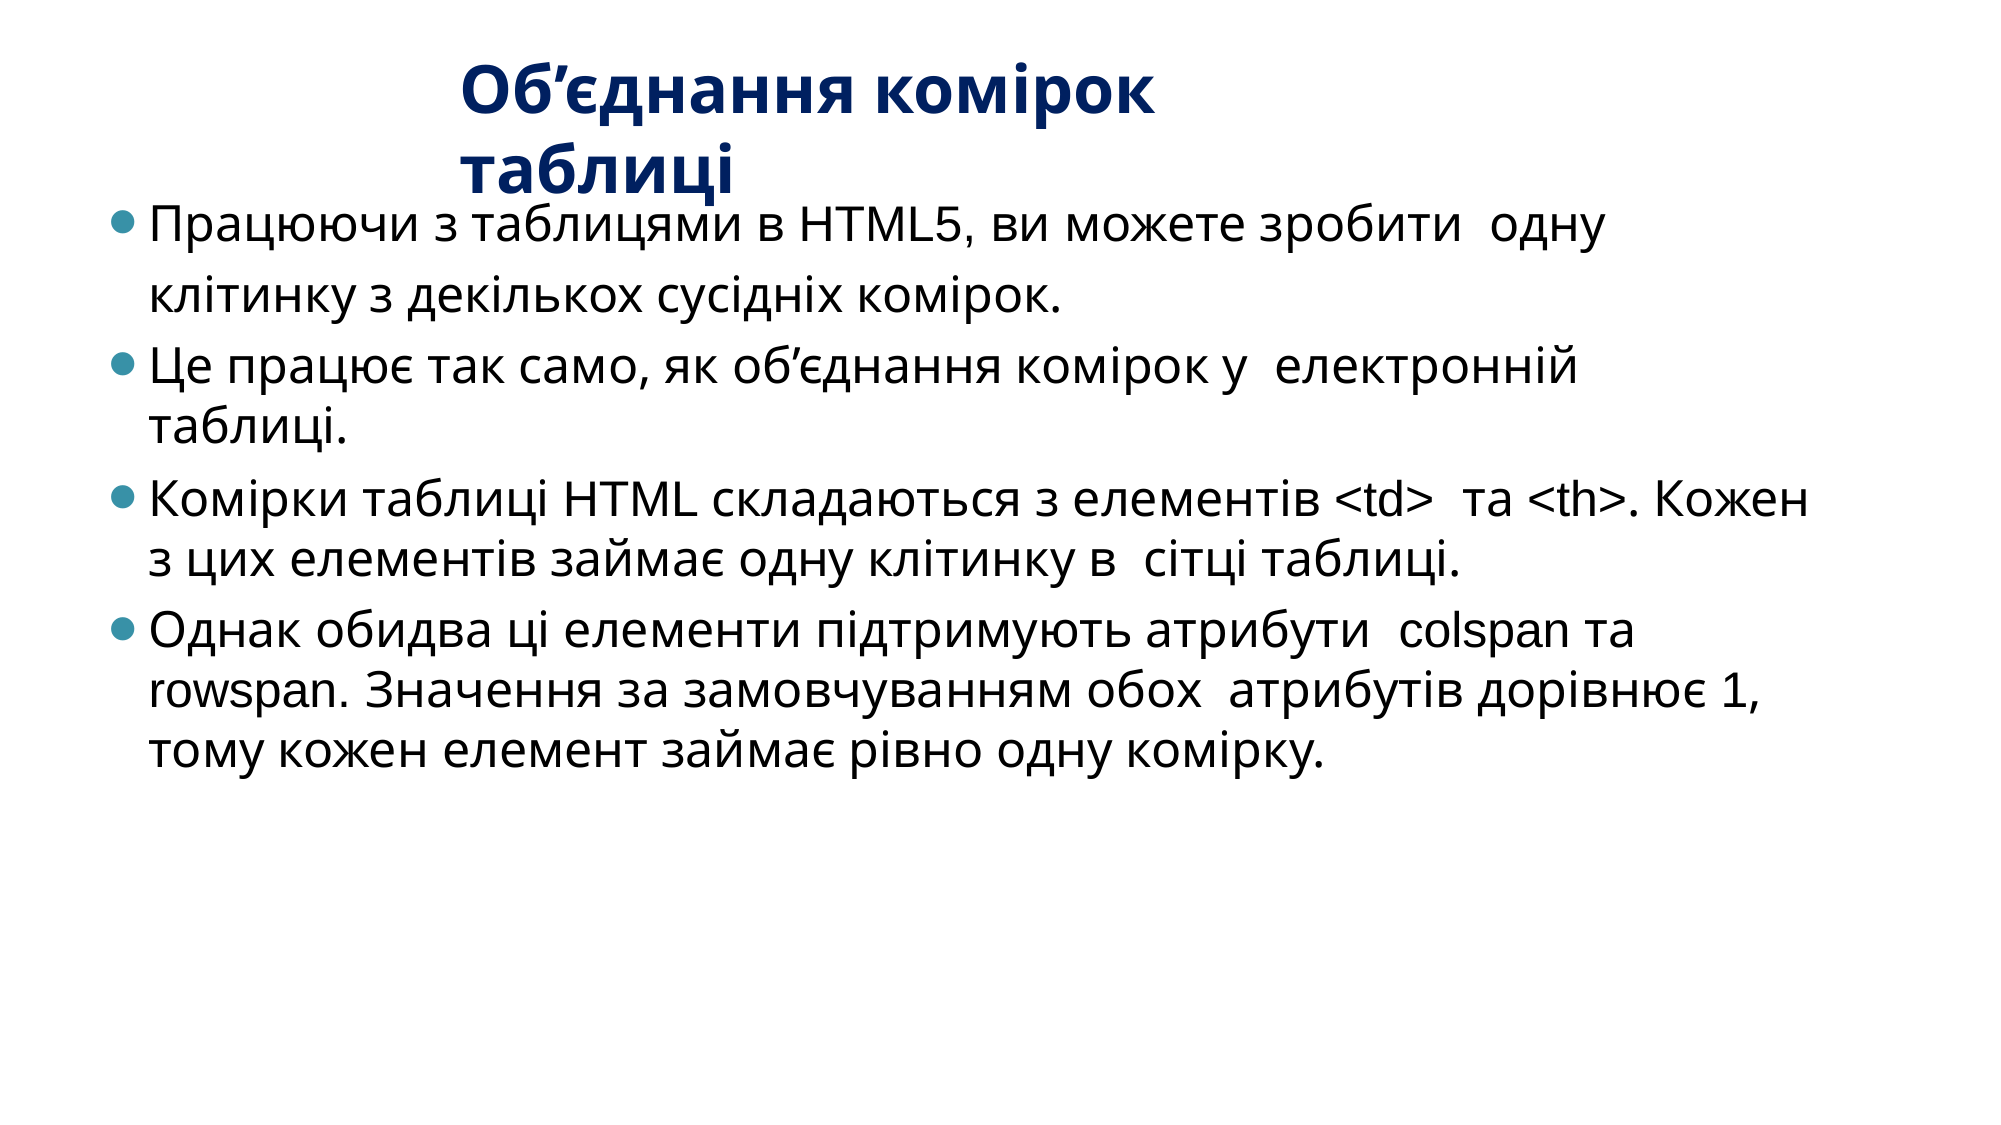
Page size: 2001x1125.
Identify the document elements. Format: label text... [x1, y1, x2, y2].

text_box Працюючи з таблицями в HTML5, ви можете зробити одну клітинку з декількох сусідніх комірок. Це працює так само, як об’єднання комірок у електронній таблиці. Комірки таблиці HTML складаються з елементів <td> та <th>. Кожен з цих елементів займає одну клітинку в сітці таблиці. Однак обидва ці елементи підтримують атрибути colspan та rowspan. Значення за замовчуванням обох атрибутів дорівнює 1, тому кожен елемент займає рівно одну комірку. [99, 175, 1838, 778]
title Об’єднання комірок таблиці [457, 44, 1376, 175]
